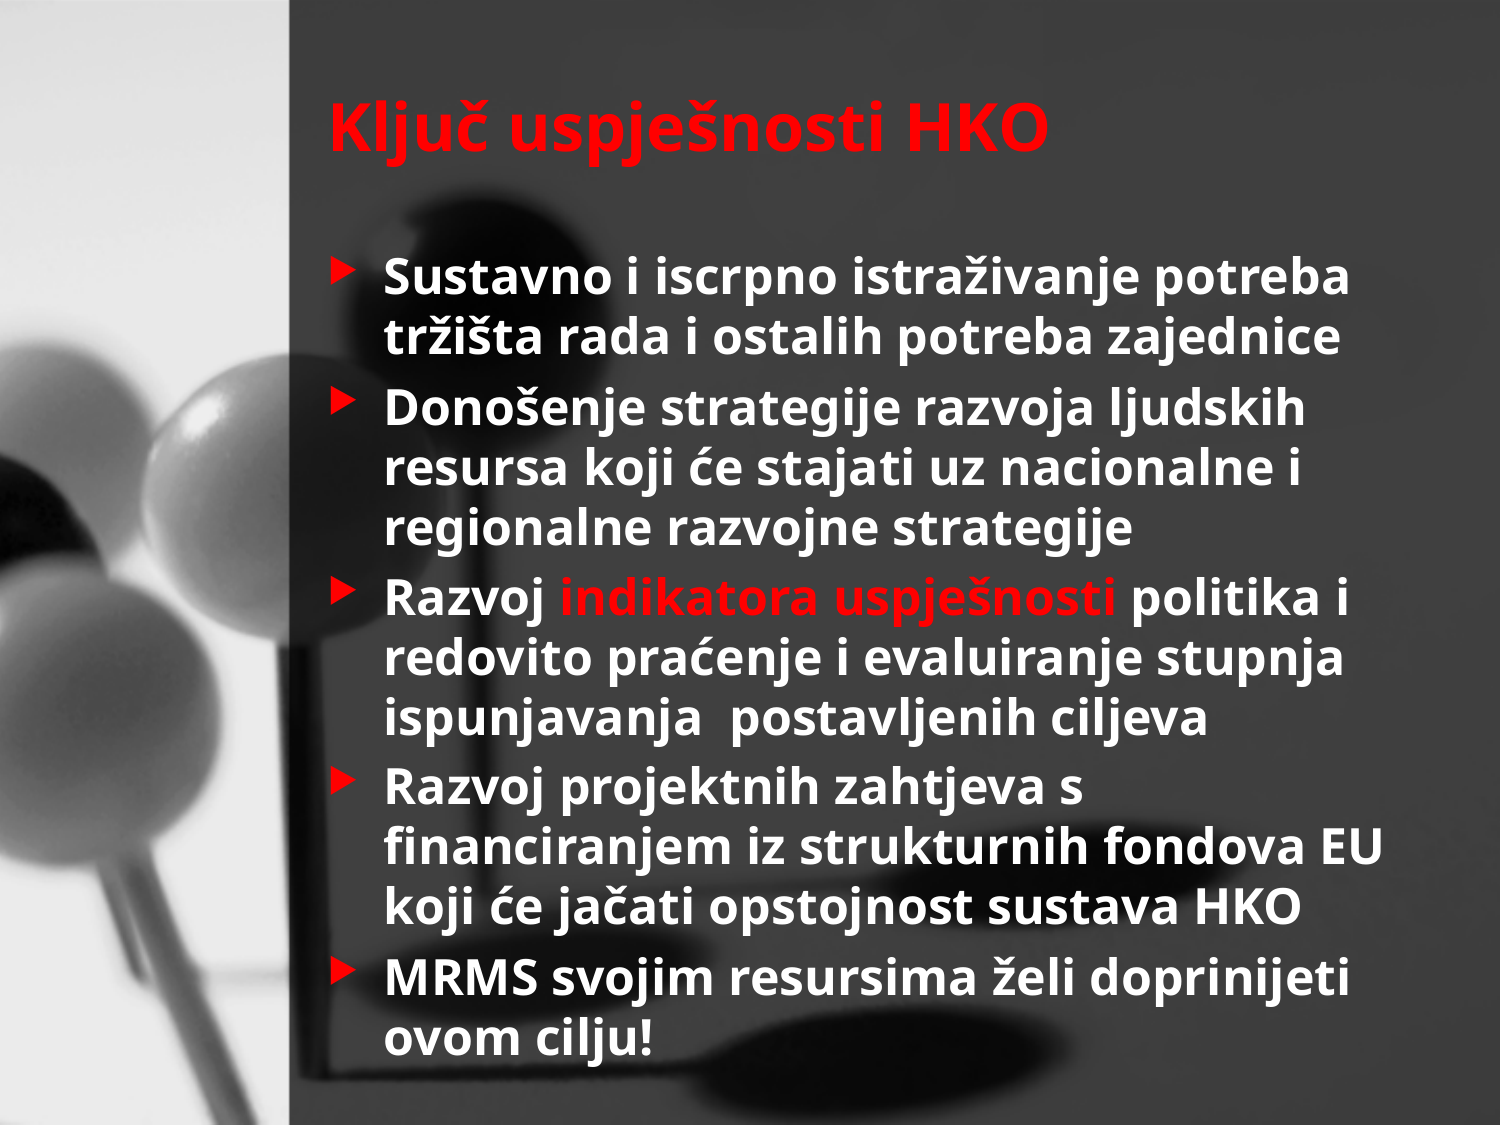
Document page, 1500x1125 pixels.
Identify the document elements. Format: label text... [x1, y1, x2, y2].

list Sustavno i iscrpno istraživanje potreba tržišta rada i ostalih potreba zajednice Donošenje strategije razvoja ljudskih resursa koji će stajati uz nacionalne i regionalne razvojne strategije Razvoj indikatora uspješnosti politika i redovito praćenje i evaluiranje stupnja ispunjavanja postavljenih ciljeva Razvoj projektnih zahtjeva s financiranjem iz strukturnih fondova EU koji će jačati opstojnost sustava HKO MRMS svojim resursima želi doprinijeti ovom cilju! [312, 237, 1451, 1001]
title Ključ uspješnosti HKO [312, 37, 1451, 213]
picture [0, 0, 1500, 1125]
